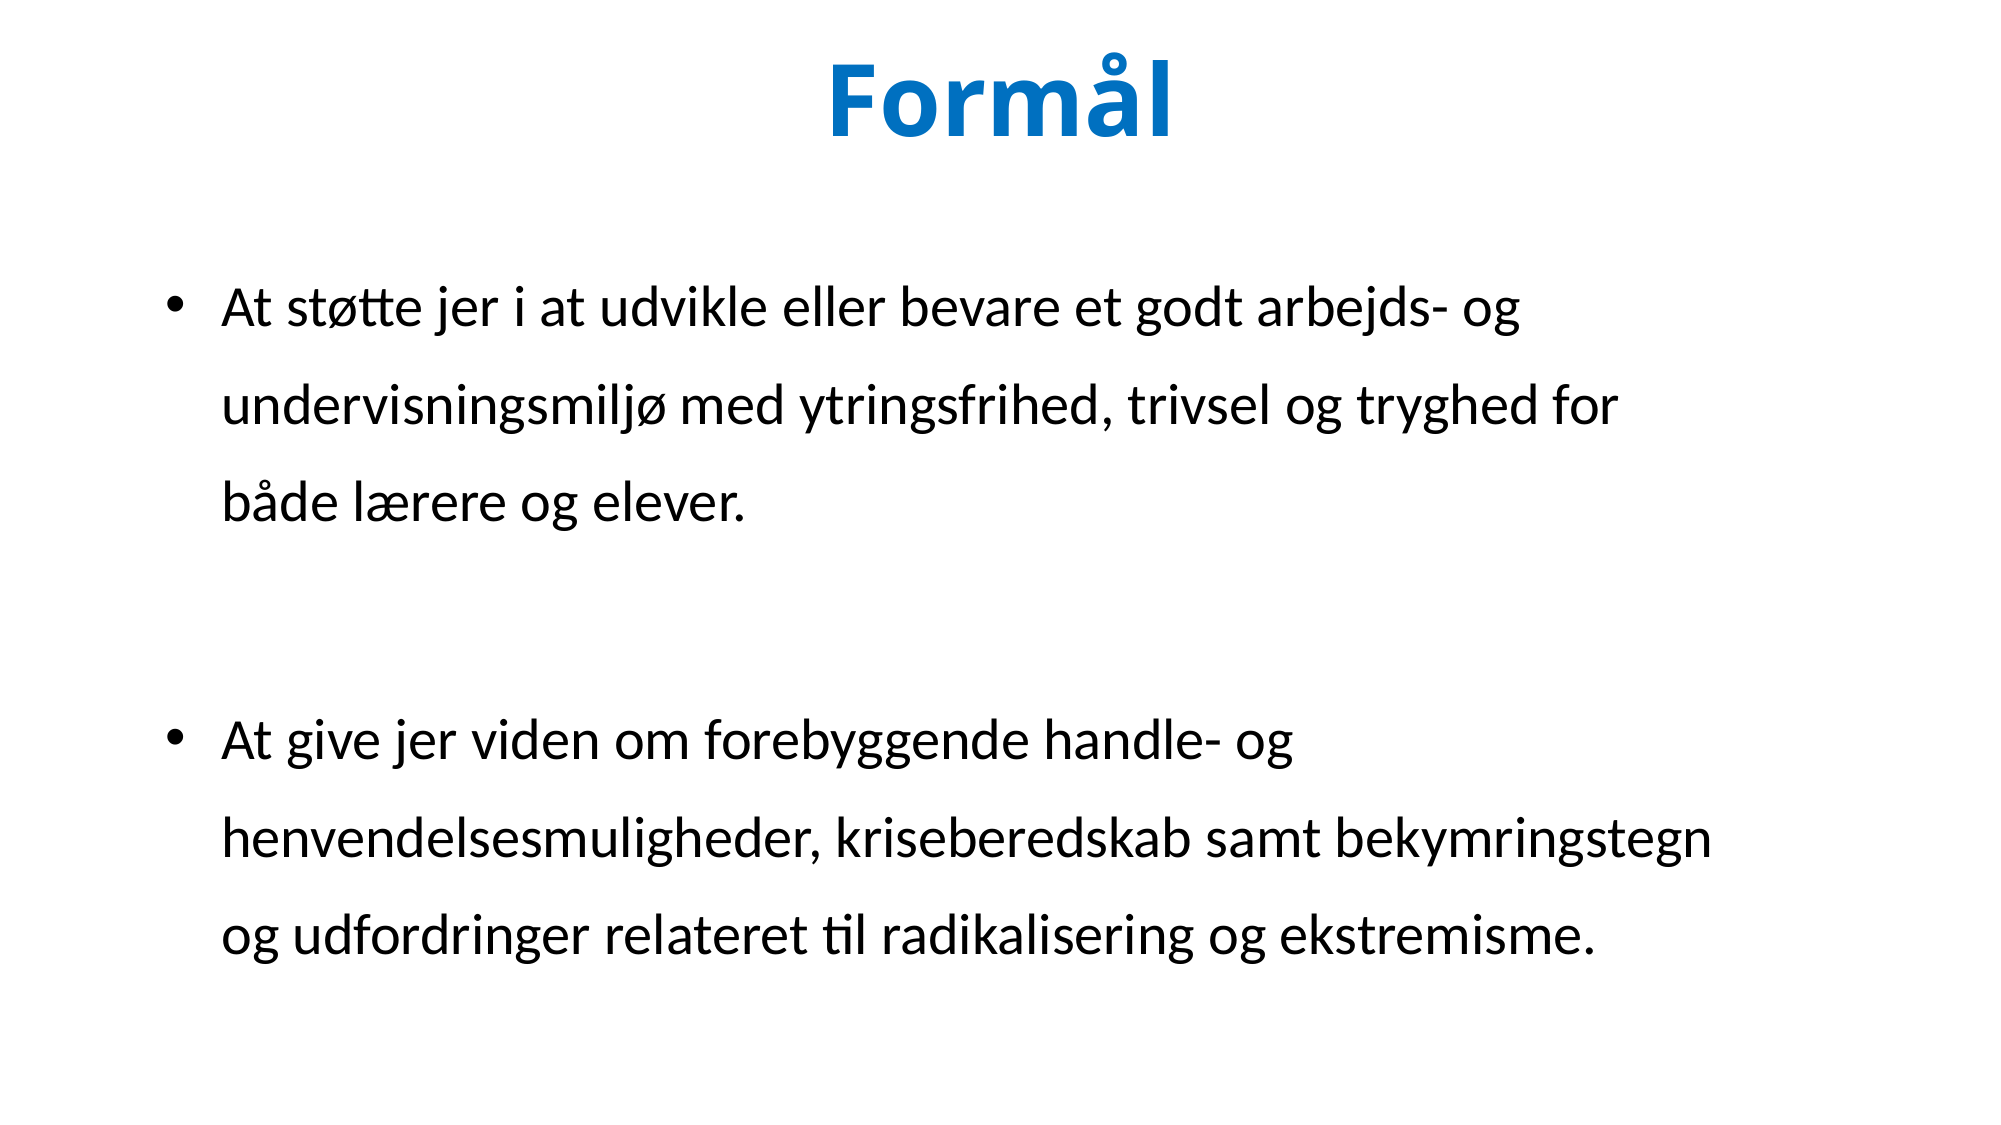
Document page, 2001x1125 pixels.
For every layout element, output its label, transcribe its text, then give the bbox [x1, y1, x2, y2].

title Formål [249, 15, 1750, 166]
subtitle At støtte jer i at udvikle eller bevare et godt arbejds- og undervisningsmiljø med ytringsfrihed, trivsel og tryghed for både lærere og elever. At give jer viden om forebyggende handle- og henvendelsesmuligheder, kriseberedskab samt bekymringstegn og udfordringer relateret til radikalisering og ekstremisme. [150, 232, 1750, 1104]
